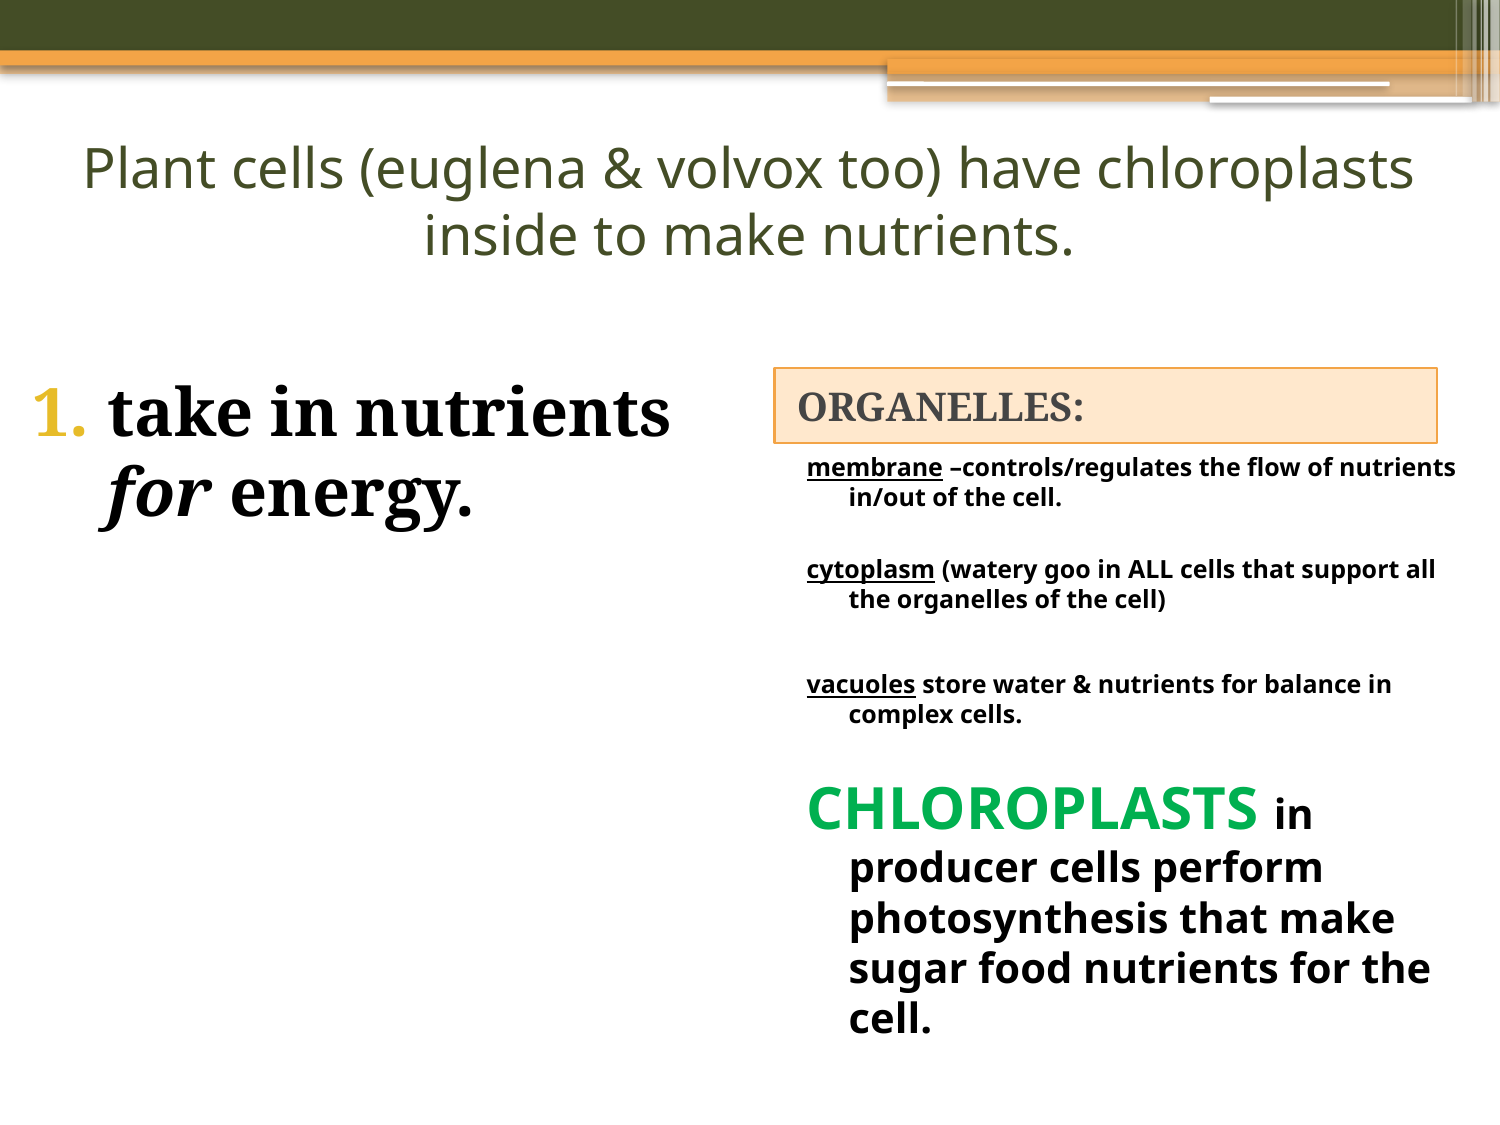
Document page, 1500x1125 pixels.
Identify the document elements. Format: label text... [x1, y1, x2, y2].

list ORGANELLES: [773, 367, 1438, 444]
list membrane –controls/regulates the flow of nutrients in/out of the cell. cytoplasm (watery goo in ALL cells that support all the organelles of the cell) vacuoles store water & nutrients for balance in complex cells. CHLOROPLASTS in producer cells perform photosynthesis that make sugar food nutrients for the cell. [773, 444, 1500, 1082]
list take in nutrients for energy. [0, 362, 726, 1082]
title Plant cells (euglena & volvox too) have chloroplasts inside to make nutrients. [62, 125, 1438, 275]
